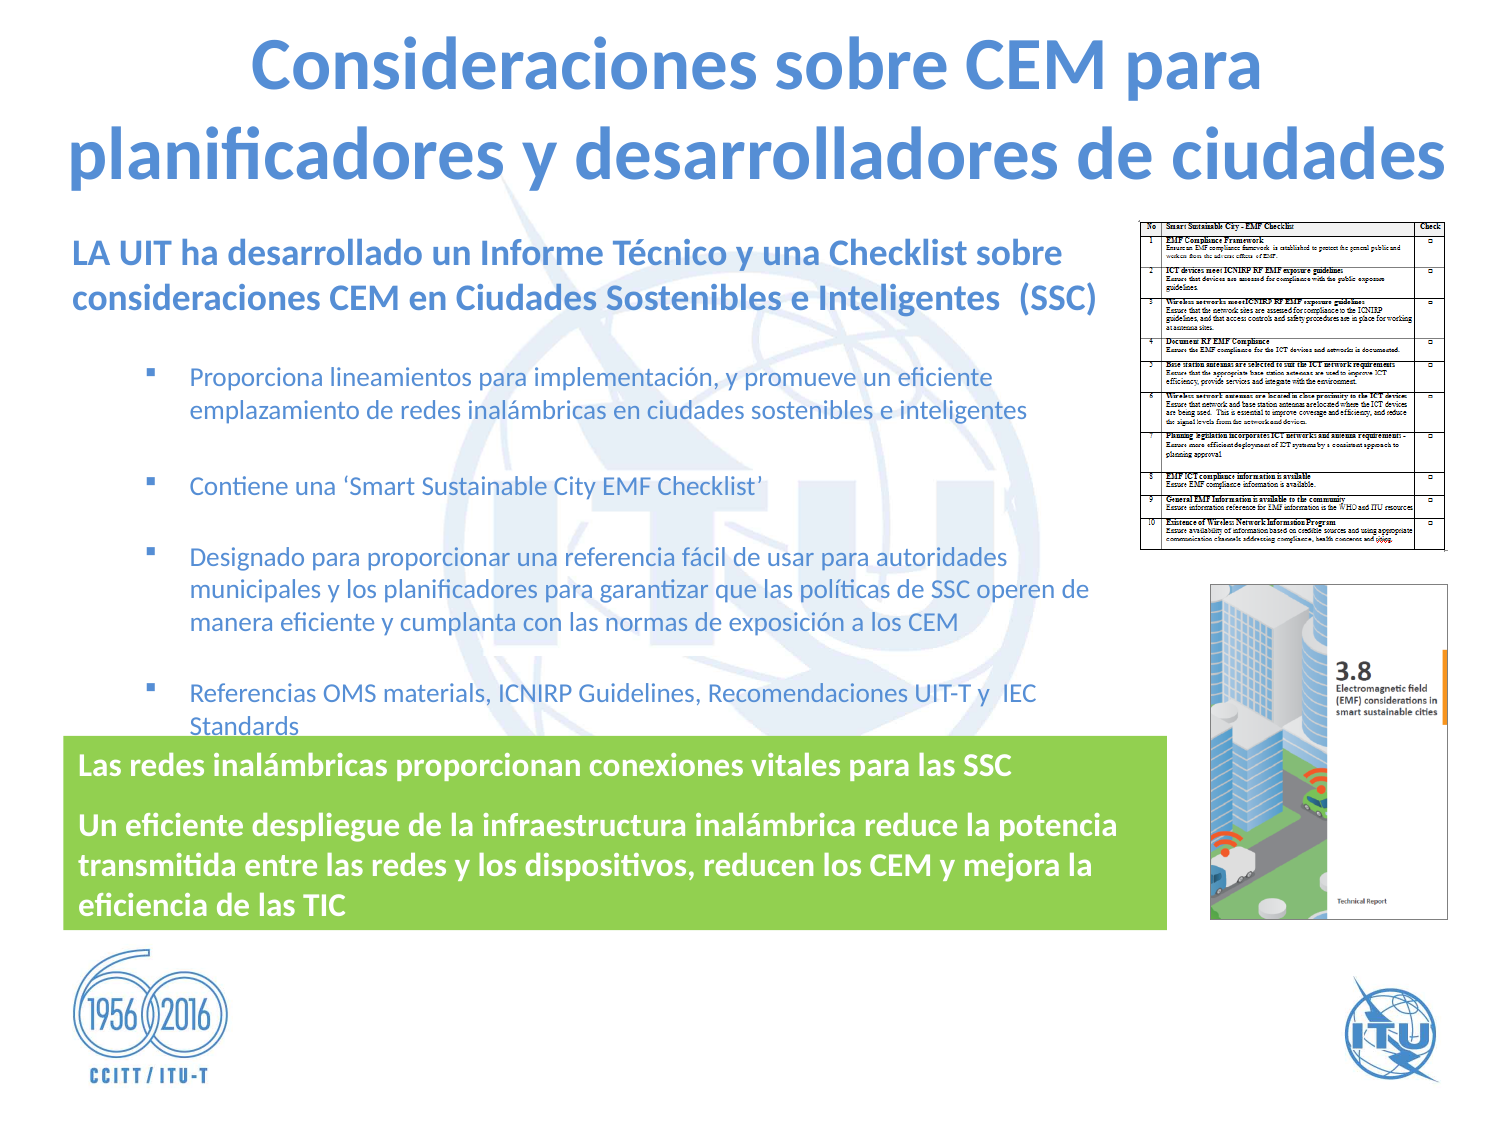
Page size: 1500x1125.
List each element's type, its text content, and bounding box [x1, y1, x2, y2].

text_box Las redes inalámbricas proporcionan conexiones vitales para las SSC Un eficiente despliegue de la infraestructura inalámbrica reduce la potencia transmitida entre las redes y los dispositivos, reducen los CEM y mejora la eficiencia de las TIC [63, 735, 1167, 931]
picture [0, 0, 1500, 1125]
title Consideraciones sobre CEM para planificadores y desarrolladores de ciudades [34, 26, 1482, 183]
list LA UIT ha desarrollado un Informe Técnico y una Checklist sobre consideraciones CEM en Ciudades Sostenibles e Inteligentes (SSC) Proporciona lineamientos para implementación, y promueve un eficiente emplazamiento de redes inalámbricas en ciudades sostenibles e inteligentes Contiene una ‘Smart Sustainable City EMF Checklist’ Designado para proporcionar una referencia fácil de usar para autoridades municipales y los planificadores para garantizar que las políticas de SSC operen de manera eficiente y cumplanta con las normas de exposición a los CEM Referencias OMS materials, ICNIRP Guidelines, Recomendaciones UIT-T y IEC Standards [57, 220, 1145, 752]
